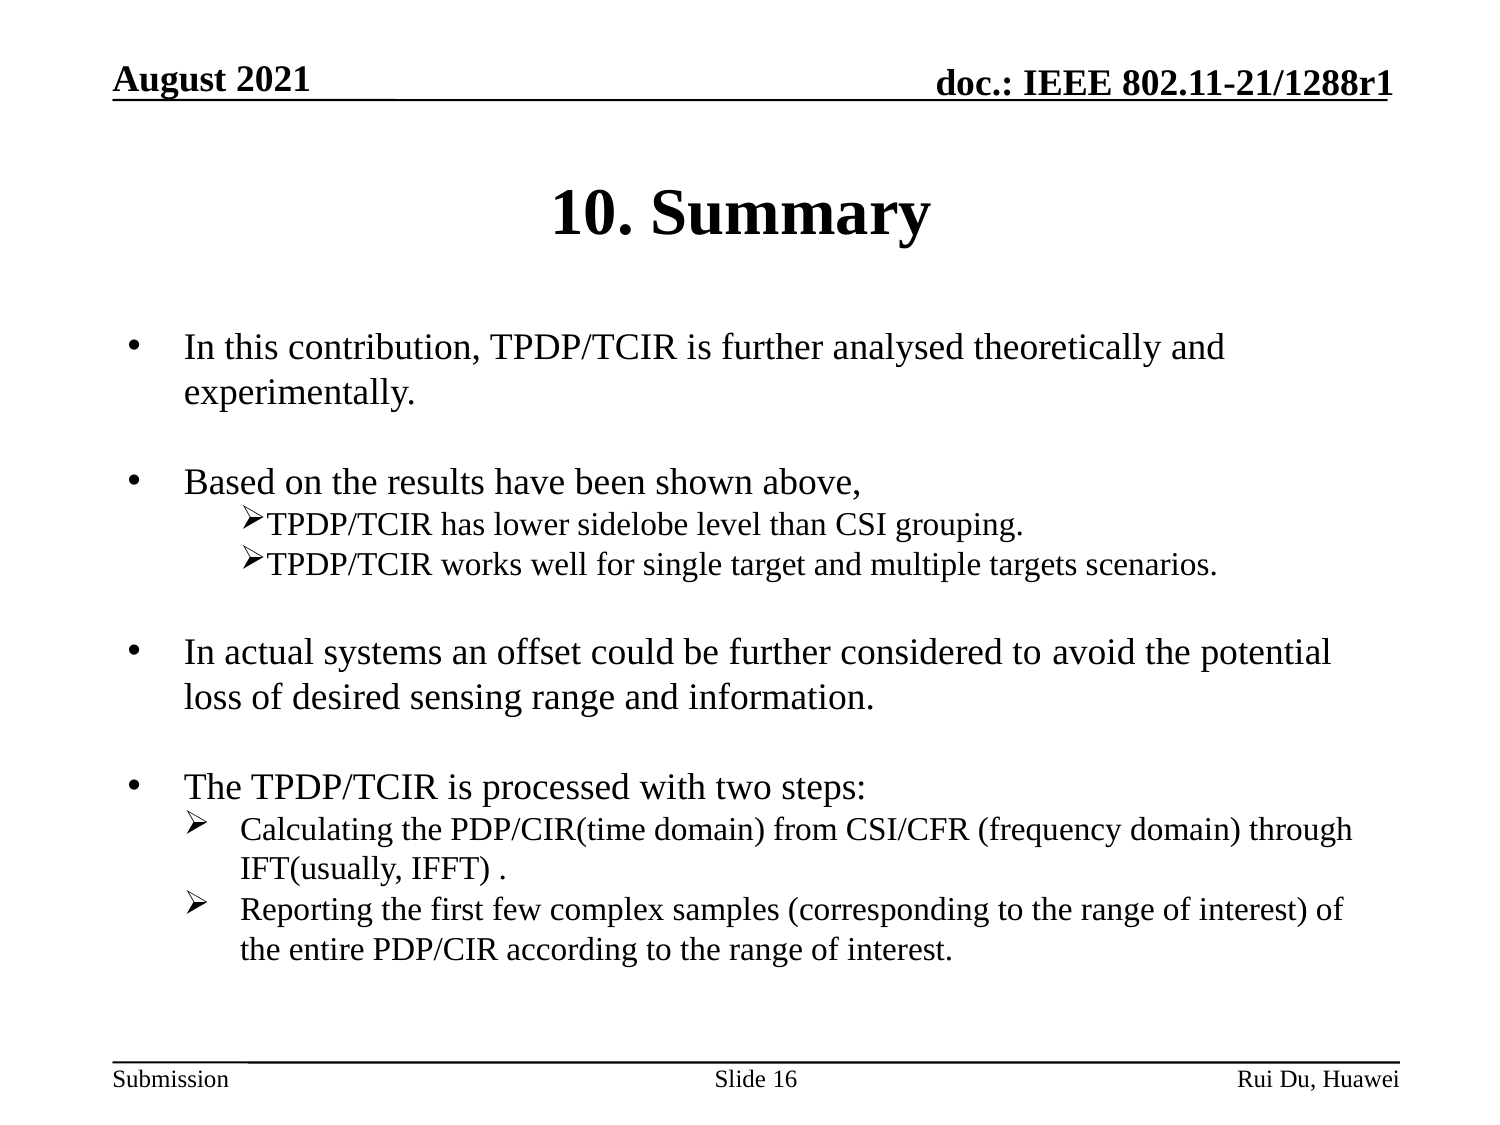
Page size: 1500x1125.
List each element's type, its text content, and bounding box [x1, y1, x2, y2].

text_box In this contribution, TPDP/TCIR is further analysed theoretically and experimentally. Based on the results have been shown above, TPDP/TCIR has lower sidelobe level than CSI grouping. TPDP/TCIR works well for single target and multiple targets scenarios. In actual systems an offset could be further considered to avoid the potential loss of desired sensing range and information. The TPDP/TCIR is processed with two steps: Calculating the PDP/CIR(time domain) from CSI/CFR (frequency domain) through IFT(usually, IFFT) . Reporting the first few complex samples (corresponding to the range of interest) of the entire PDP/CIR according to the range of interest. [112, 314, 1402, 975]
title 10. Summary [112, 111, 1388, 303]
slide_number Slide 16 [712, 1061, 800, 1123]
